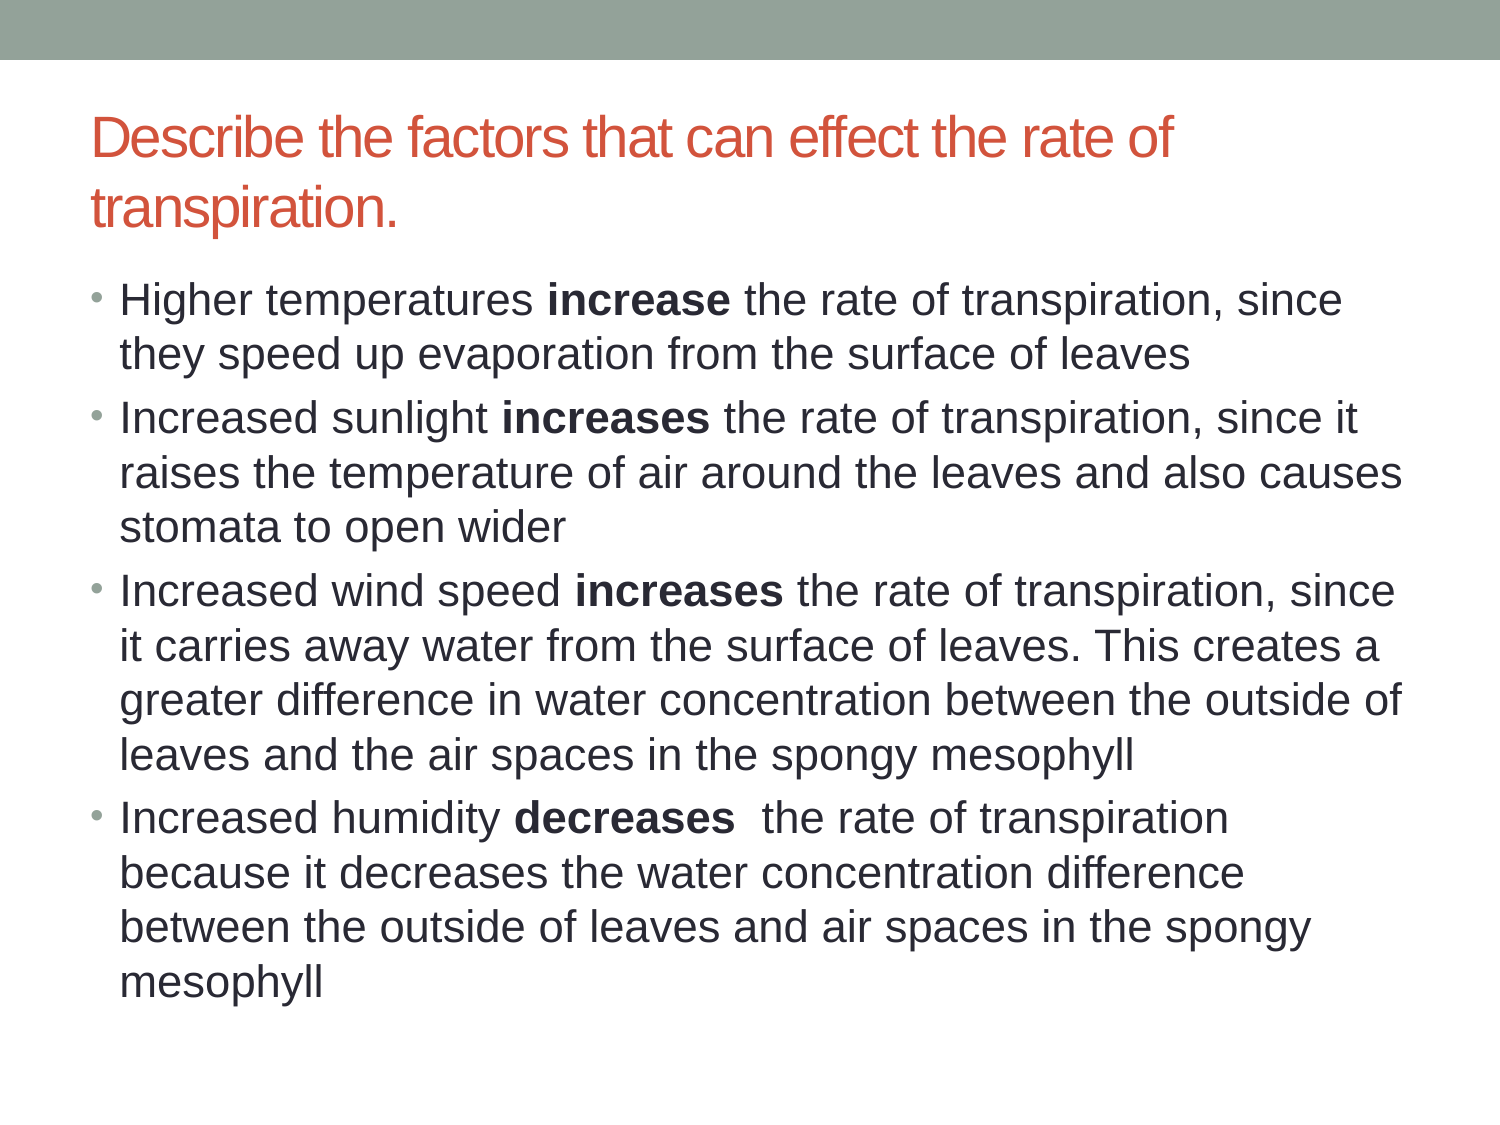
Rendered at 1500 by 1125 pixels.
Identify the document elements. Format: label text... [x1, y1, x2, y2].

title Describe the factors that can effect the rate of transpiration. [75, 87, 1425, 250]
list Higher temperatures increase the rate of transpiration, since they speed up evaporation from the surface of leaves Increased sunlight increases the rate of transpiration, since it raises the temperature of air around the leaves and also causes stomata to open wider Increased wind speed increases the rate of transpiration, since it carries away water from the surface of leaves. This creates a greater difference in water concentration between the outside of leaves and the air spaces in the spongy mesophyll Increased humidity decreases the rate of transpiration because it decreases the water concentration difference between the outside of leaves and air spaces in the spongy mesophyll [75, 262, 1425, 1063]
